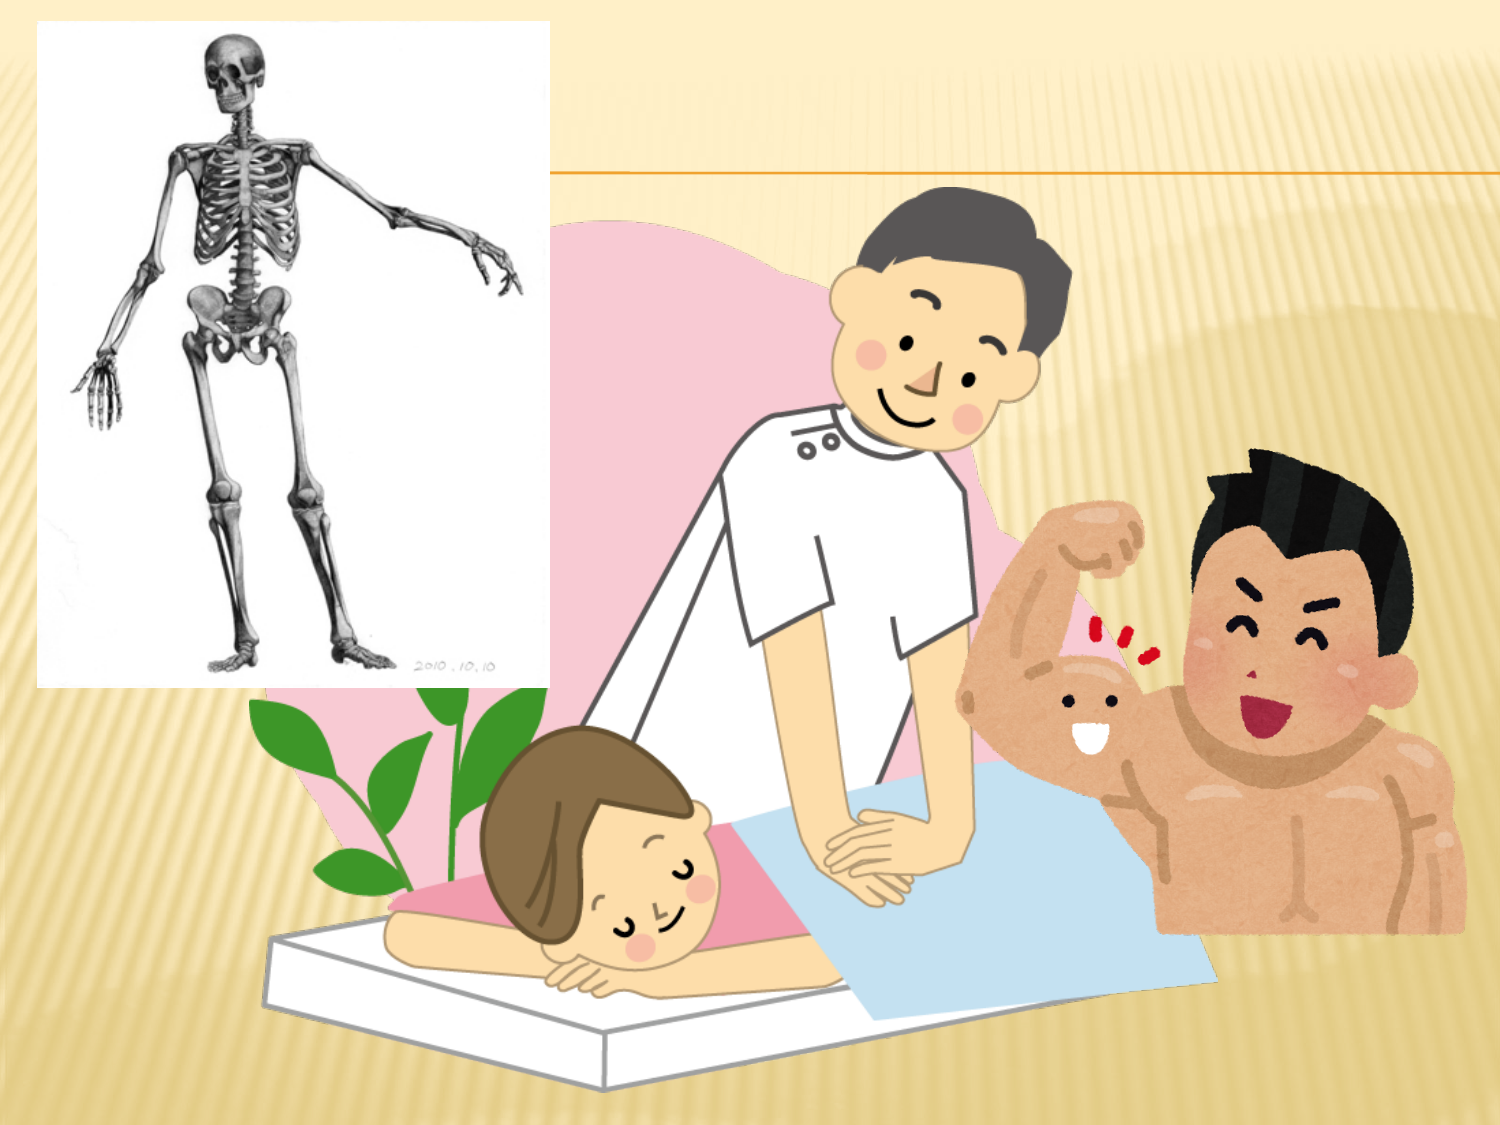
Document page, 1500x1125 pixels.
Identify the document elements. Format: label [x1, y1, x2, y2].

list [249, 187, 1218, 1093]
picture [37, 21, 551, 688]
picture [941, 418, 1480, 957]
